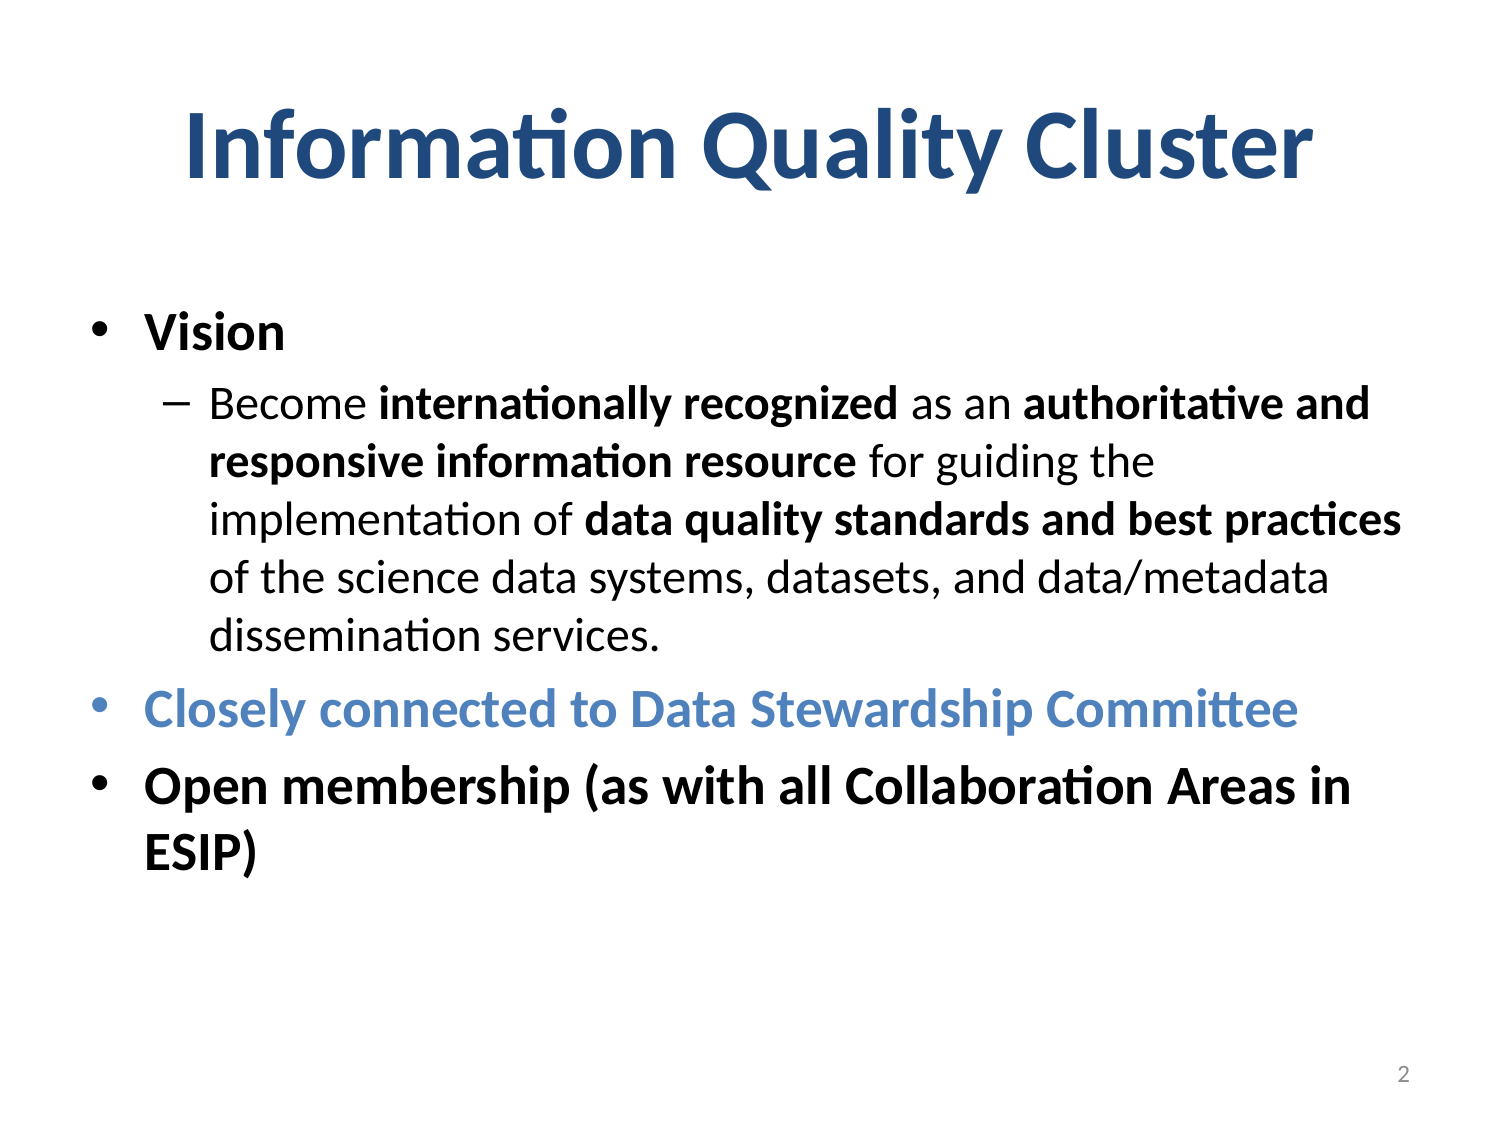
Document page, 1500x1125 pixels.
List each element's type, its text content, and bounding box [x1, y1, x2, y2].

list Vision Become internationally recognized as an authoritative and responsive information resource for guiding the implementation of data quality standards and best practices of the science data systems, datasets, and data/metadata dissemination services. Closely connected to Data Stewardship Committee Open membership (as with all Collaboration Areas in ESIP) [75, 287, 1438, 900]
slide_number 2 [1074, 1042, 1425, 1103]
title Information Quality Cluster [75, 45, 1425, 233]
